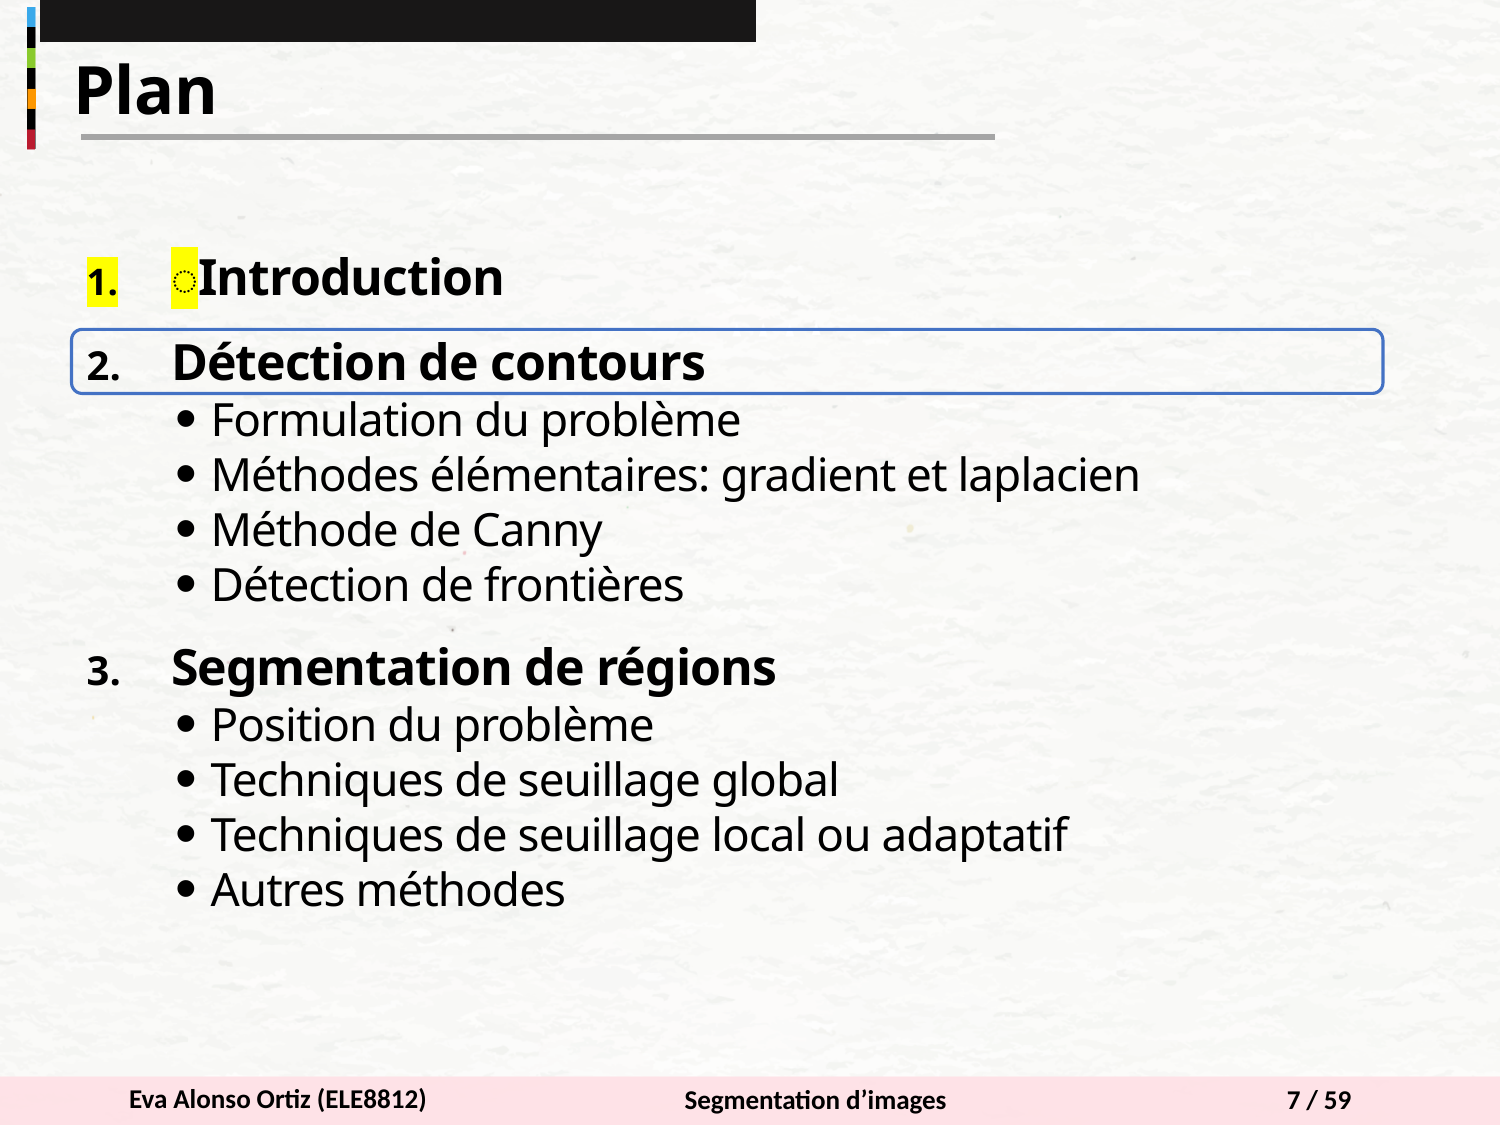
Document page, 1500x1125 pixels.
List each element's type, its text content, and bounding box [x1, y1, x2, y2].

text_box [70, 328, 1385, 395]
list ͏͏Introduction Détection de contours Formulation du problème Méthodes élémentaires: gradient et laplacien Méthode de Canny Détection de frontières Segmentation de régions Position du problème Techniques de seuillage global Techniques de seuillage local ou adaptatif Autres méthodes [71, 238, 1443, 948]
picture [0, 0, 1500, 1125]
text_box Plan [58, 40, 1307, 136]
text_box [210, 258, 650, 313]
